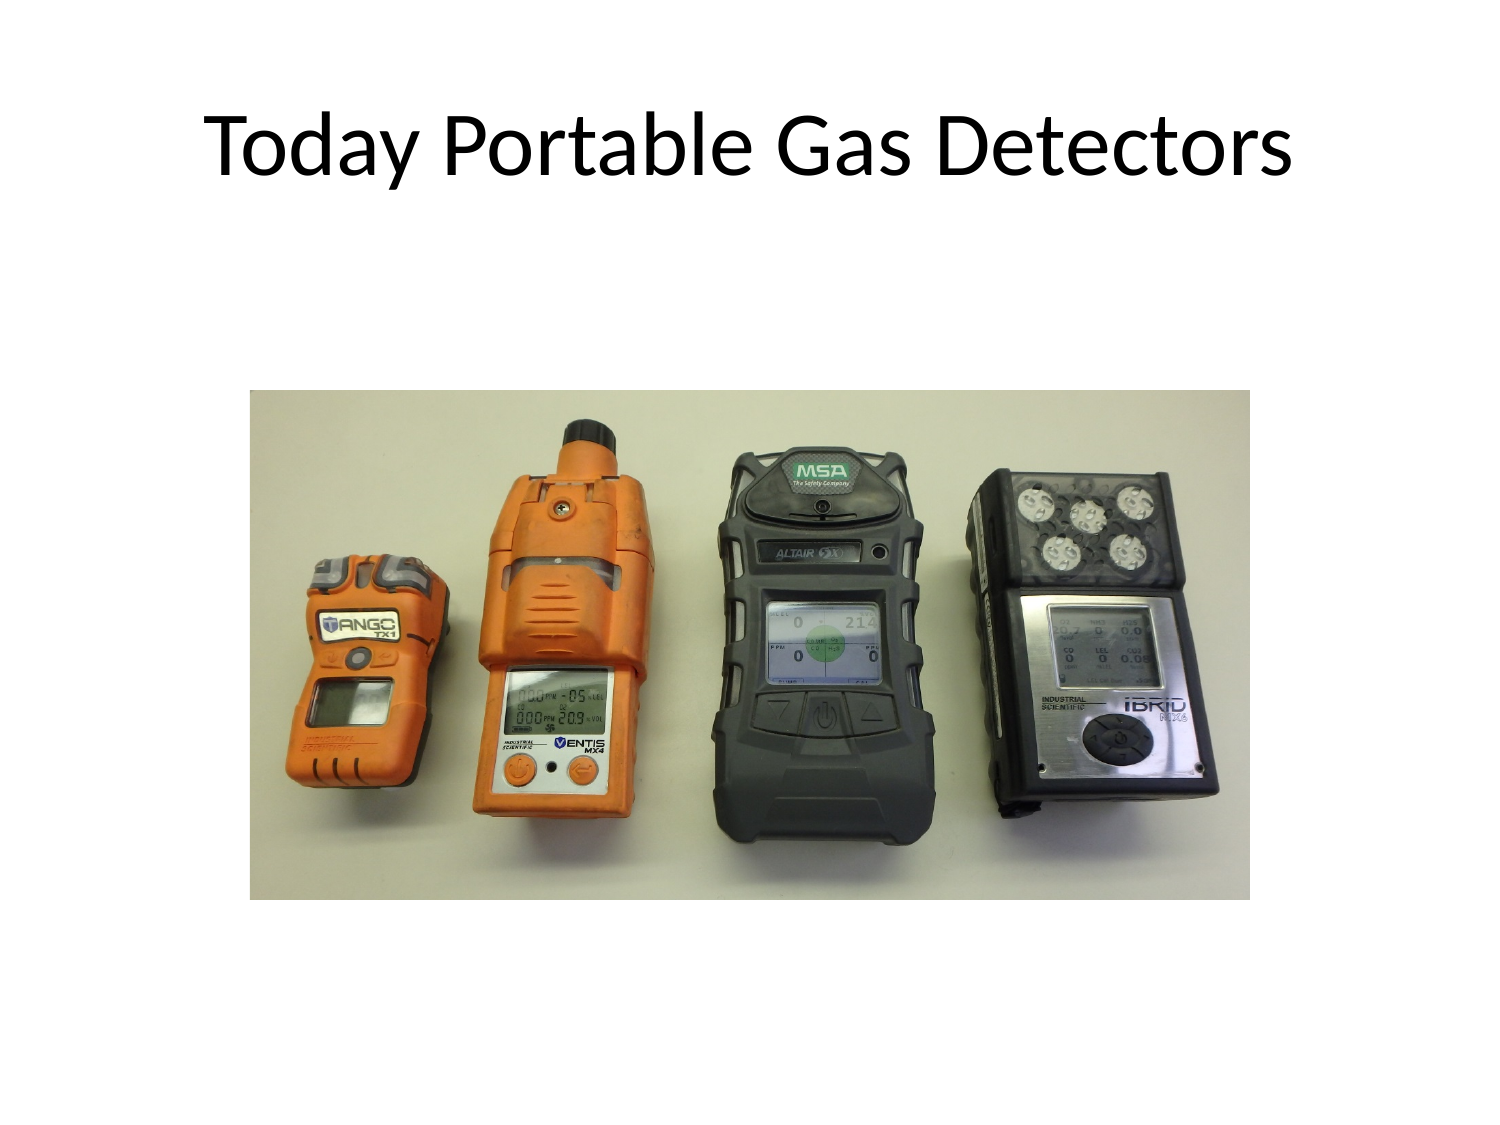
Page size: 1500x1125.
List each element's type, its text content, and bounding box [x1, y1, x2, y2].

title Today Portable Gas Detectors [75, 45, 1425, 233]
picture [249, 389, 1251, 901]
